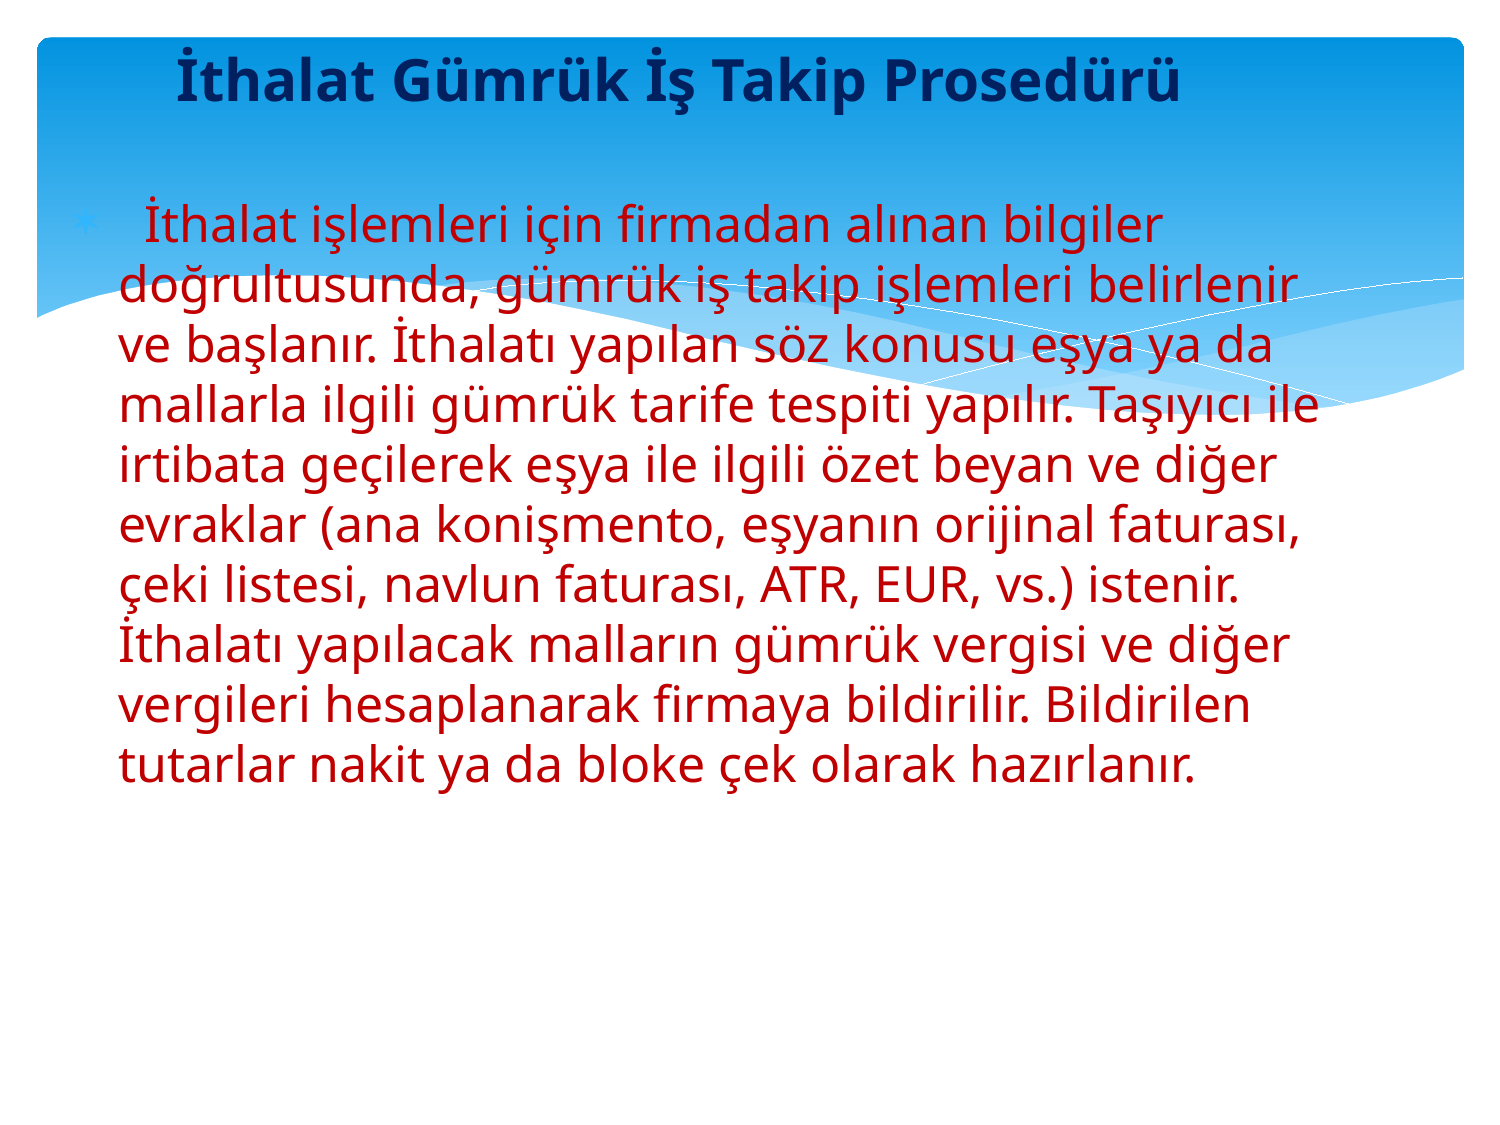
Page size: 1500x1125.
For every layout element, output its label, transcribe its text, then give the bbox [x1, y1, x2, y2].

list İthalat Gümrük İş Takip Prosedürü İthalat işlemleri için firmadan alınan bilgiler doğrultusunda, gümrük iş takip işlemleri belirlenir ve başlanır. İthalatı yapılan söz konusu eşya ya da mallarla ilgili gümrük tarife tespiti yapılır. Taşıyıcı ile irtibata geçilerek eşya ile ilgili özet beyan ve diğer evraklar (ana konişmento, eşyanın orijinal faturası, çeki listesi, navlun faturası, ATR, EUR, vs.) istenir. İthalatı yapılacak malların gümrük vergisi ve diğer vergileri hesaplanarak firmaya bildirilir. Bildirilen tutarlar nakit ya da bloke çek olarak hazırlanır. [58, 35, 1360, 1079]
